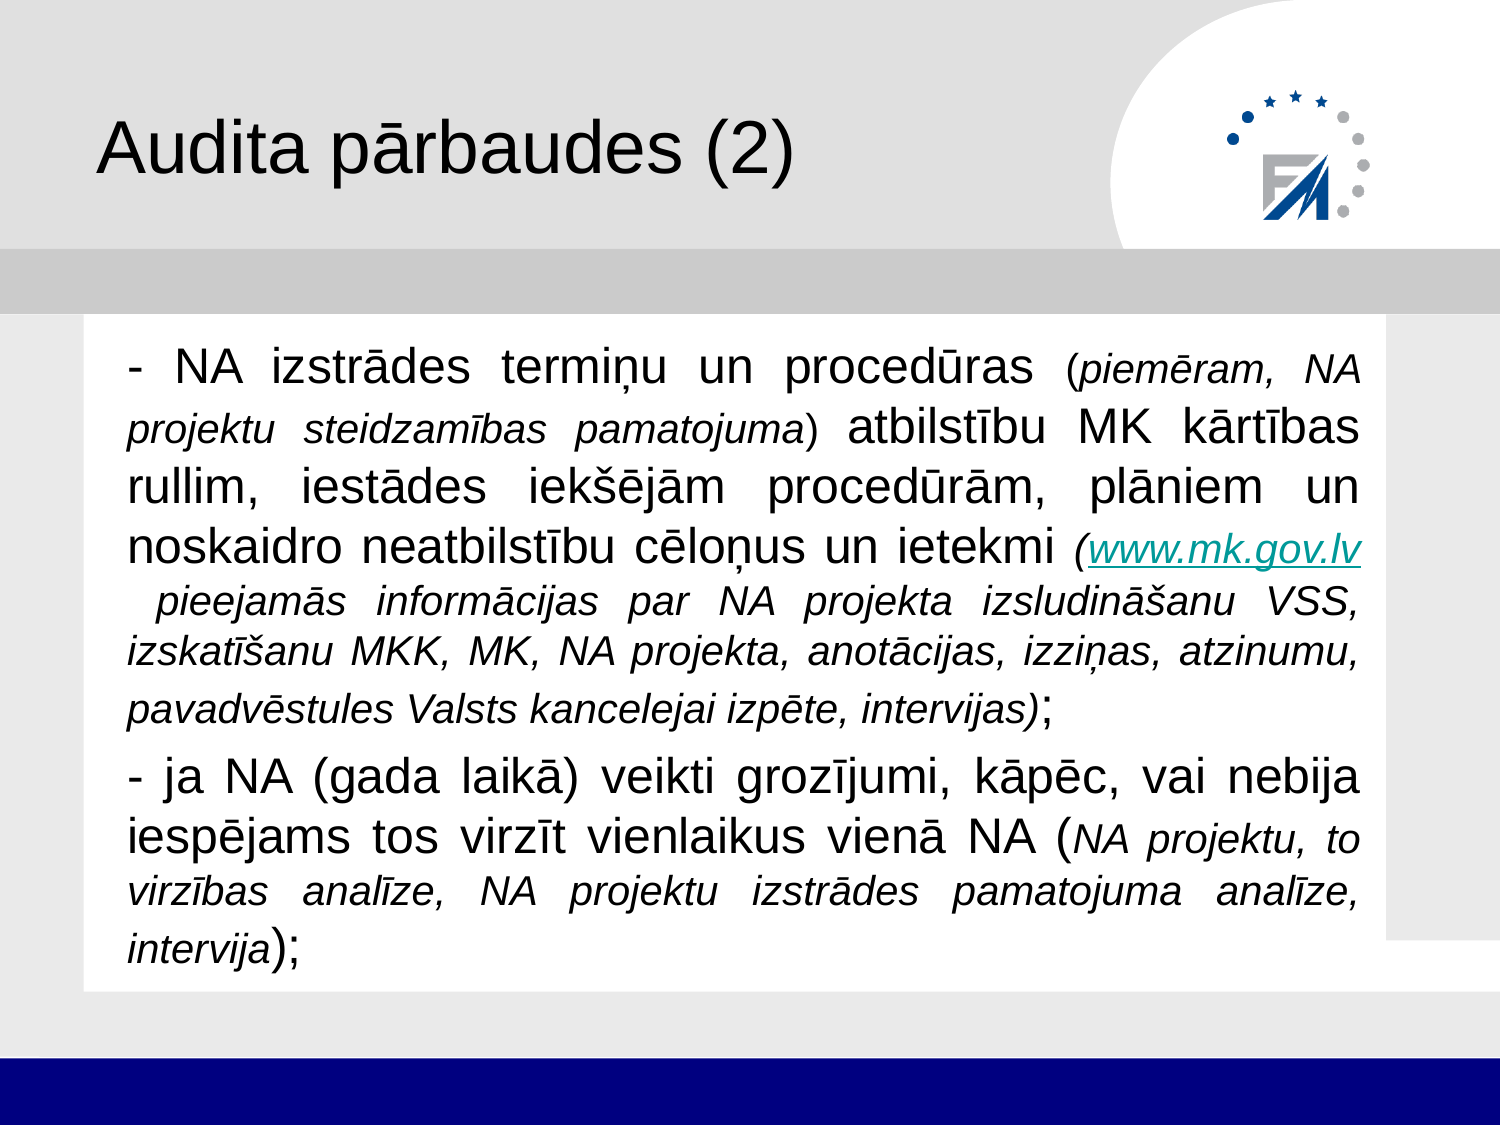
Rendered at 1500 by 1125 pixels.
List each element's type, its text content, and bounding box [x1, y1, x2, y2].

picture [1222, 90, 1372, 224]
list - NA izstrādes termiņu un procedūras (piemēram, NA projektu steidzamības pamatojuma) atbilstību MK kārtības rullim, iestādes iekšējām procedūrām, plāniem un noskaidro neatbilstību cēloņus un ietekmi (www.mk.gov.lv pieejamās informācijas par NA projekta izsludināšanu VSS, izskatīšanu MKK, MK, NA projekta, anotācijas, izziņas, atzinumu, pavadvēstules Valsts kancelejai izpēte, intervijas); - ja NA (gada laikā) veikti grozījumi, kāpēc, vai nebija iespējams tos virzīt vienlaikus vienā NA (NA projektu, to virzības analīze, NA projektu izstrādes pamatojuma analīze, intervija); [112, 326, 1376, 978]
title Audita pārbaudes (2) [81, 50, 1192, 238]
